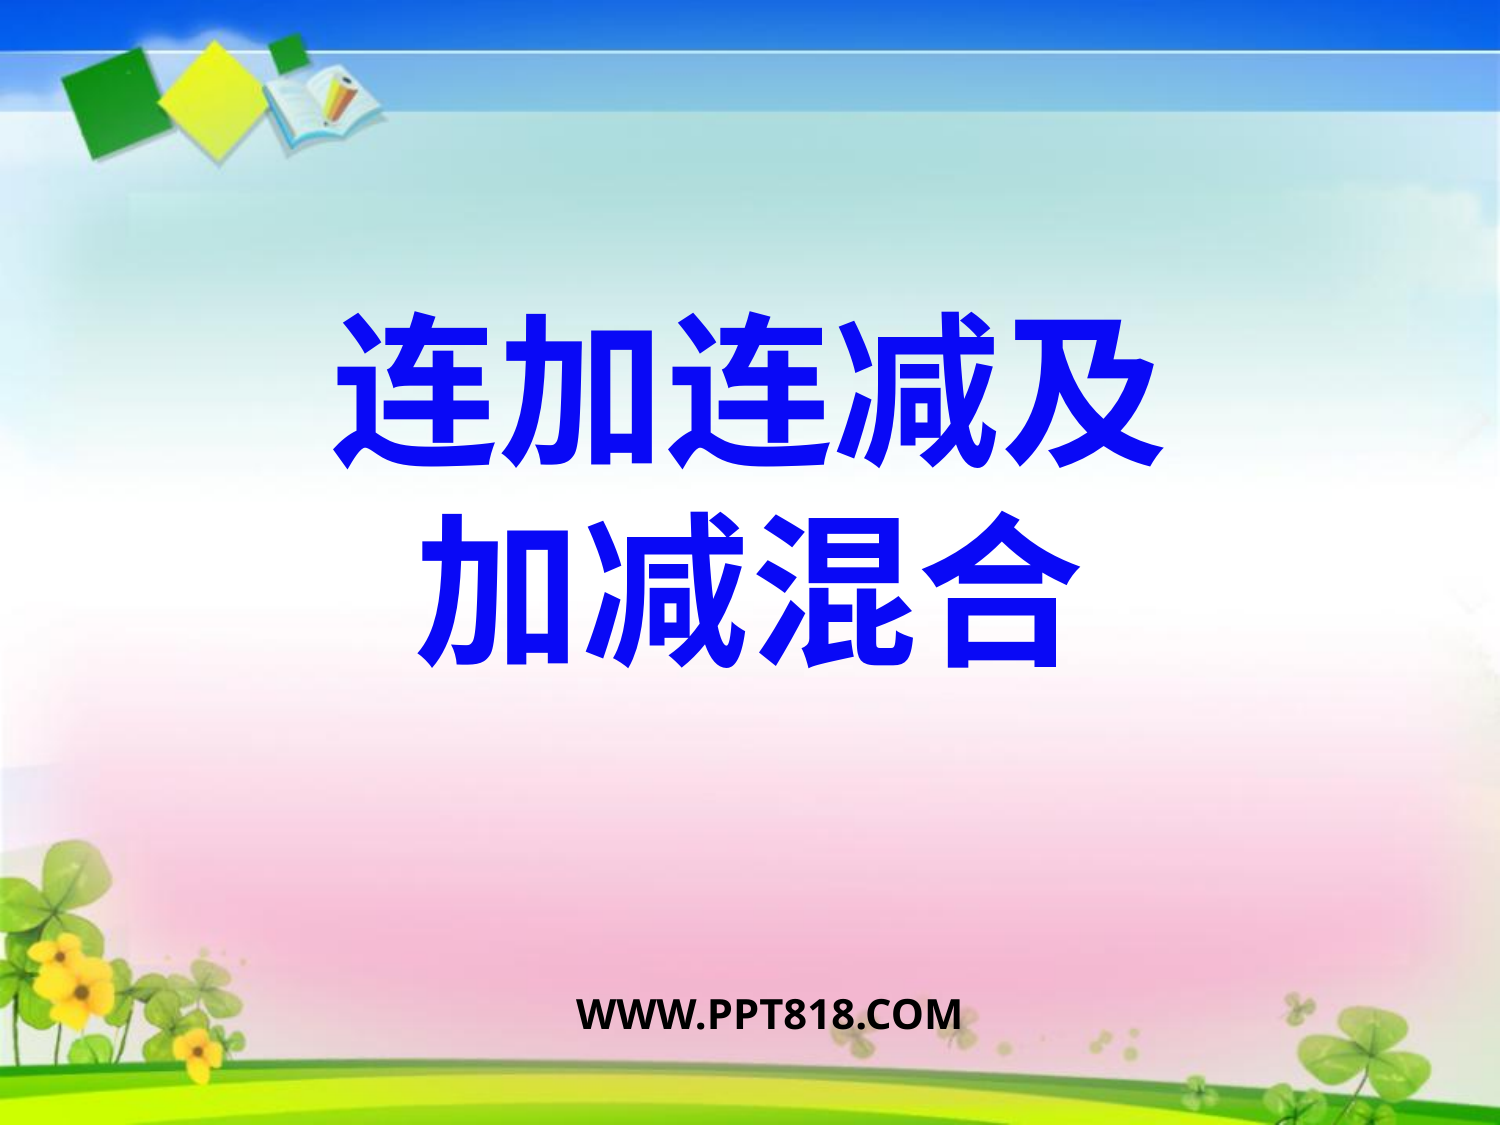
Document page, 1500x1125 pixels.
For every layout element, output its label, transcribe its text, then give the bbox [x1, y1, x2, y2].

text_box 连加连减及 加减混合 [315, 278, 1184, 694]
text_box WWW.PPT818.COM [505, 976, 1035, 1046]
picture [0, 0, 1500, 1125]
